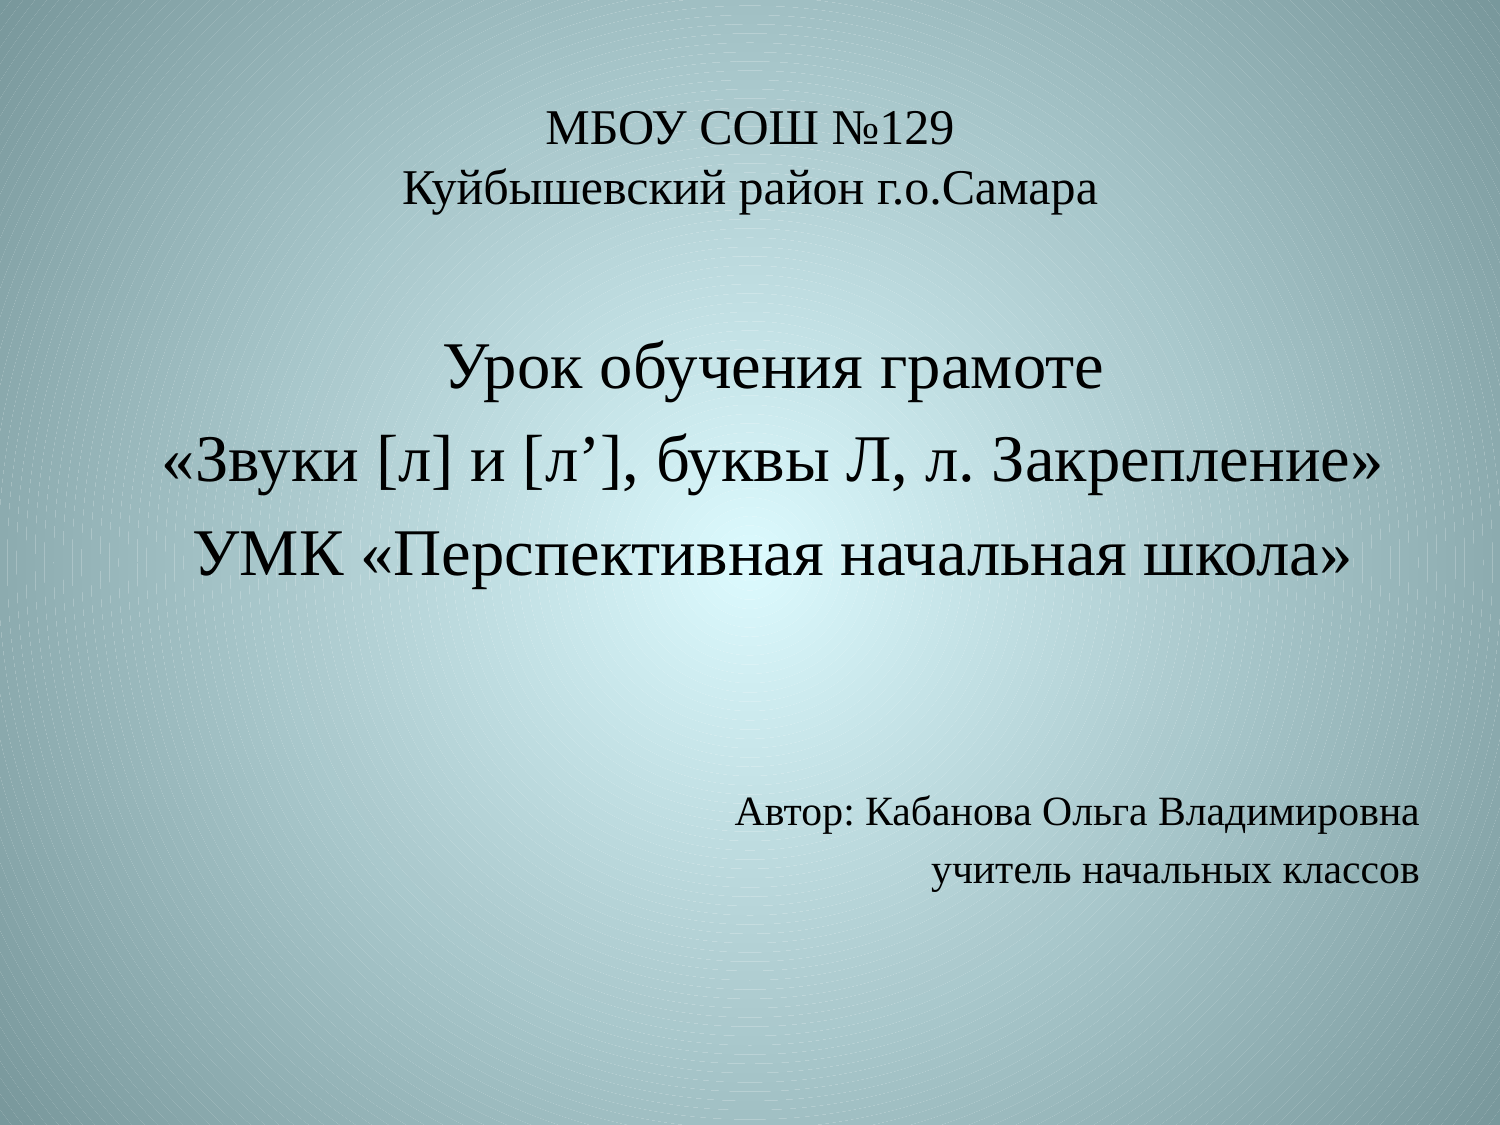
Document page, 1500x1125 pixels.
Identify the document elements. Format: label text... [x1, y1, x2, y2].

subtitle Урок обучения грамоте «Звуки [л] и [л’], буквы Л, л. Закрепление» УМК «Перспективная начальная школа» Автор: Кабанова Ольга Владимировна учитель начальных классов [112, 314, 1436, 1000]
title МБОУ СОШ №129 Куйбышевский район г.о.Самара [112, 30, 1388, 279]
